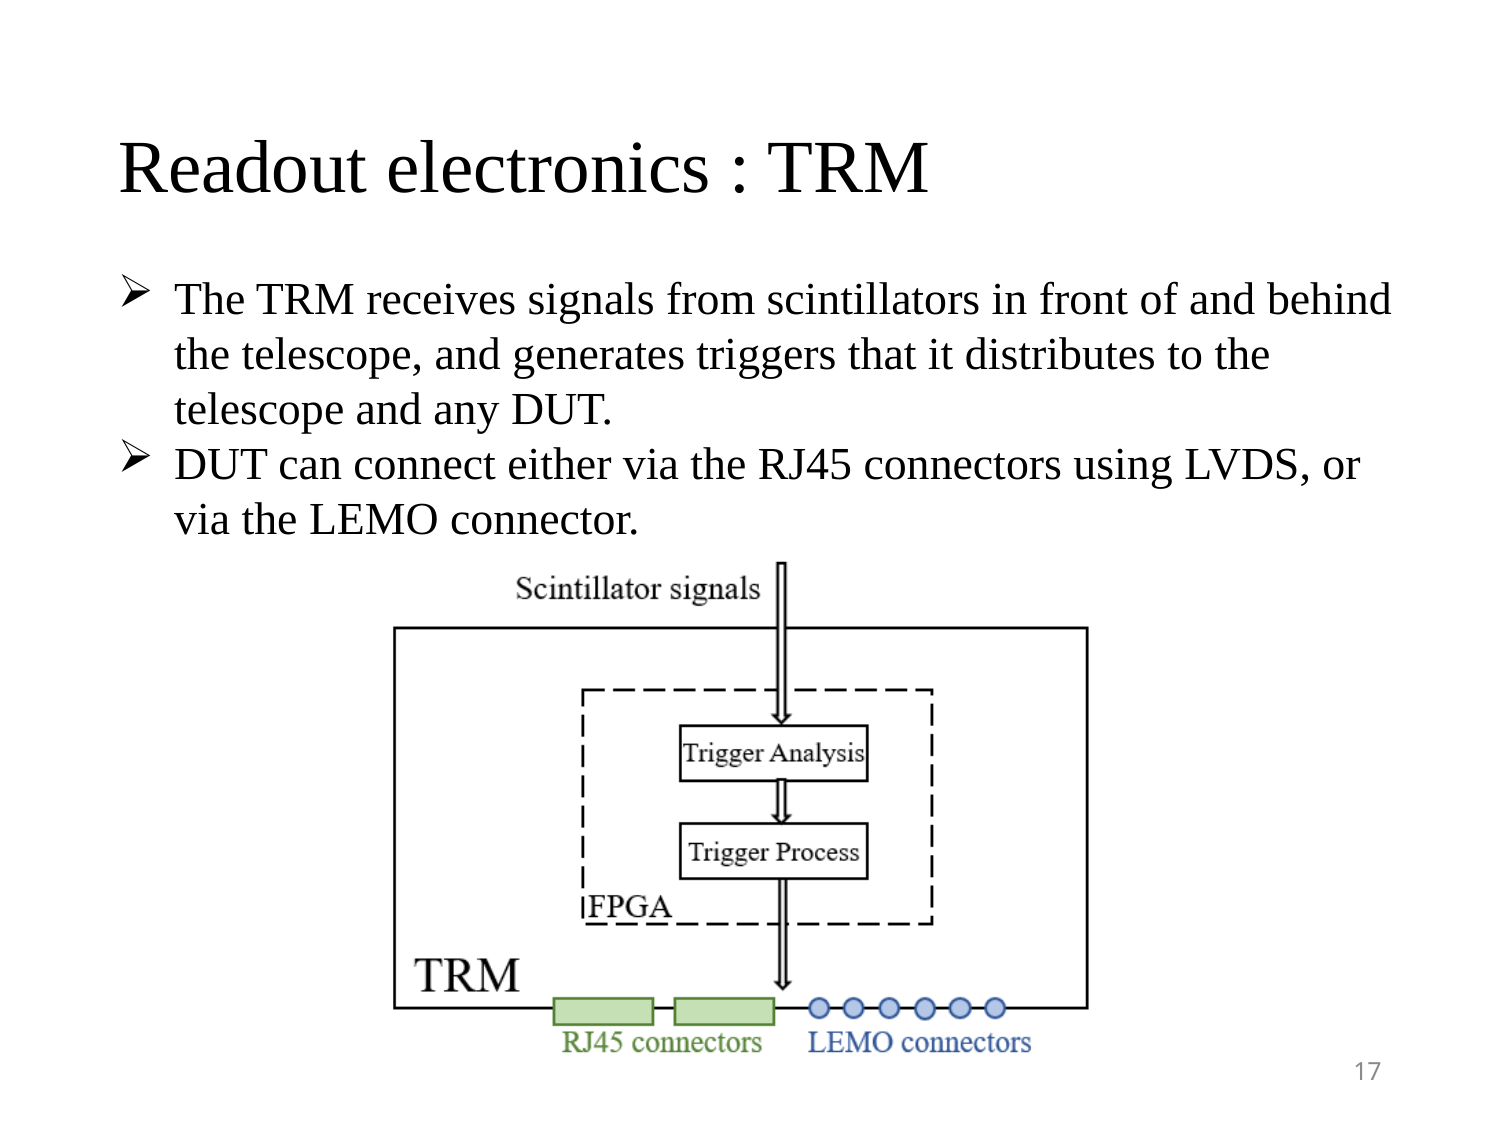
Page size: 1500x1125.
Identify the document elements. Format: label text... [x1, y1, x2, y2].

title Readout electronics : TRM [103, 59, 1397, 261]
picture [359, 551, 1141, 1073]
text_box The TRM receives signals from scintillators in front of and behind the telescope, and generates triggers that it distributes to the telescope and any DUT. DUT can connect either via the RJ45 connectors using LVDS, or via the LEMO connector. [103, 261, 1440, 602]
slide_number 17 [1059, 1042, 1397, 1103]
